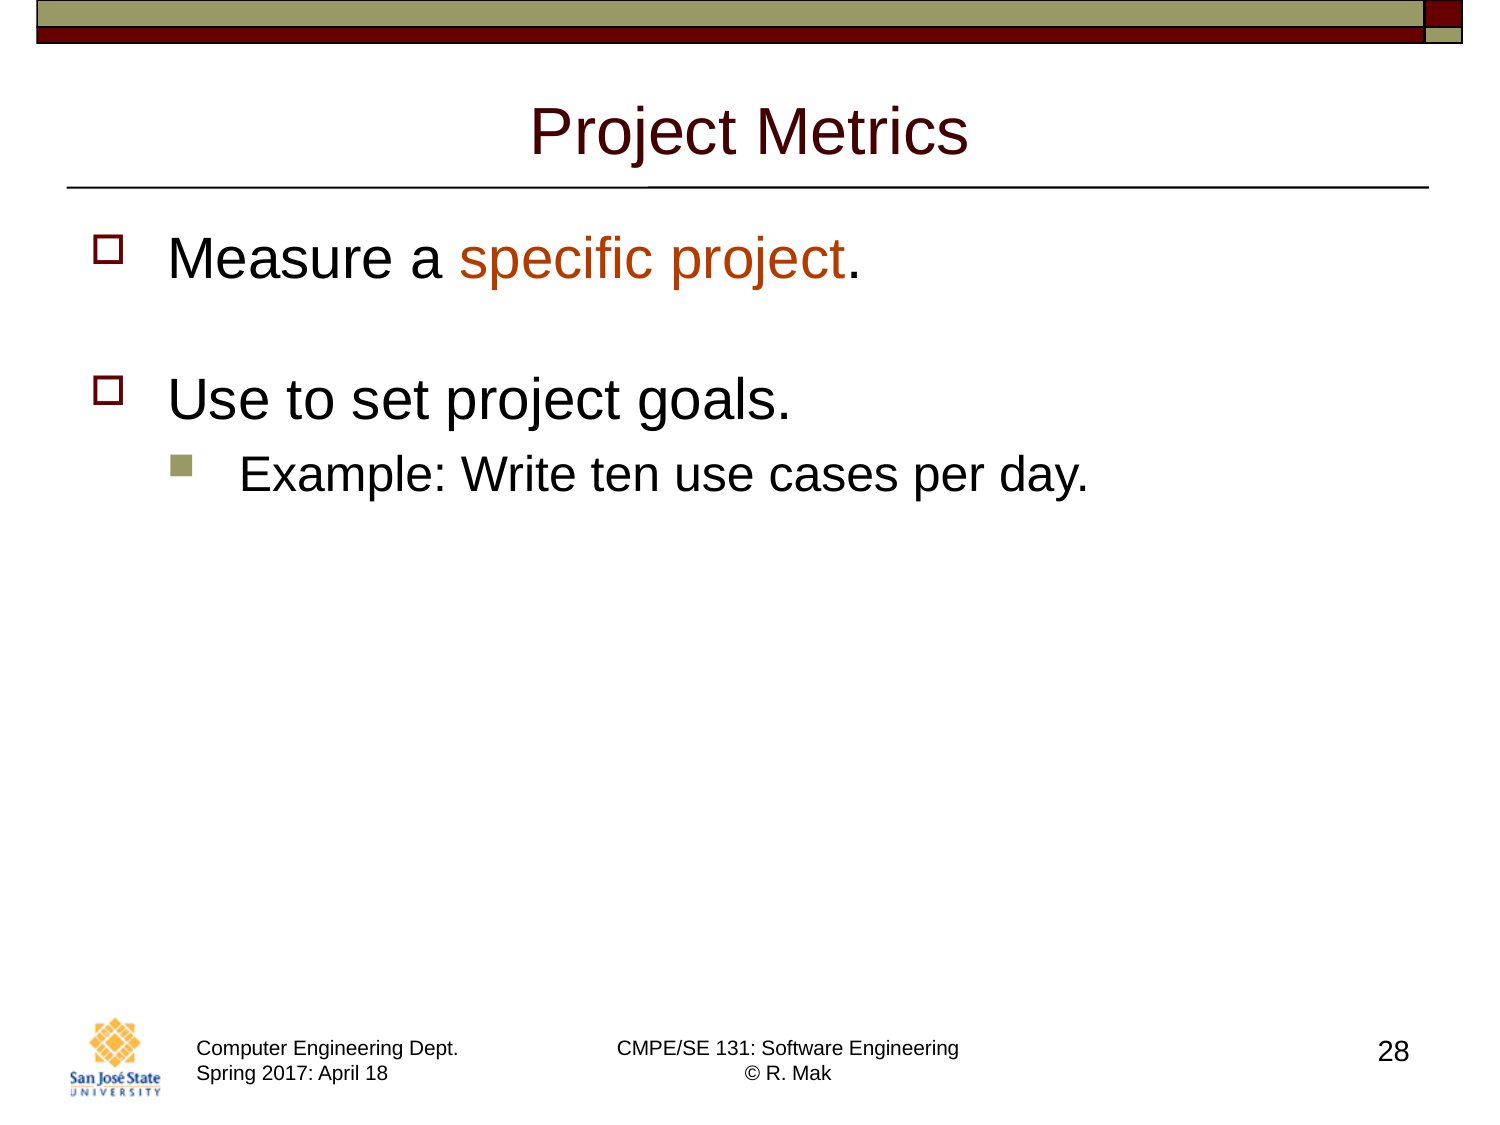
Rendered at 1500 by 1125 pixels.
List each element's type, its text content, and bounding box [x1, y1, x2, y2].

slide_number 28 [1112, 1025, 1425, 1100]
picture [60, 1012, 166, 1112]
list Measure a specific project. Use to set project goals. Example: Write ten use cases per day. [75, 212, 1425, 1006]
title Project Metrics [75, 67, 1425, 175]
